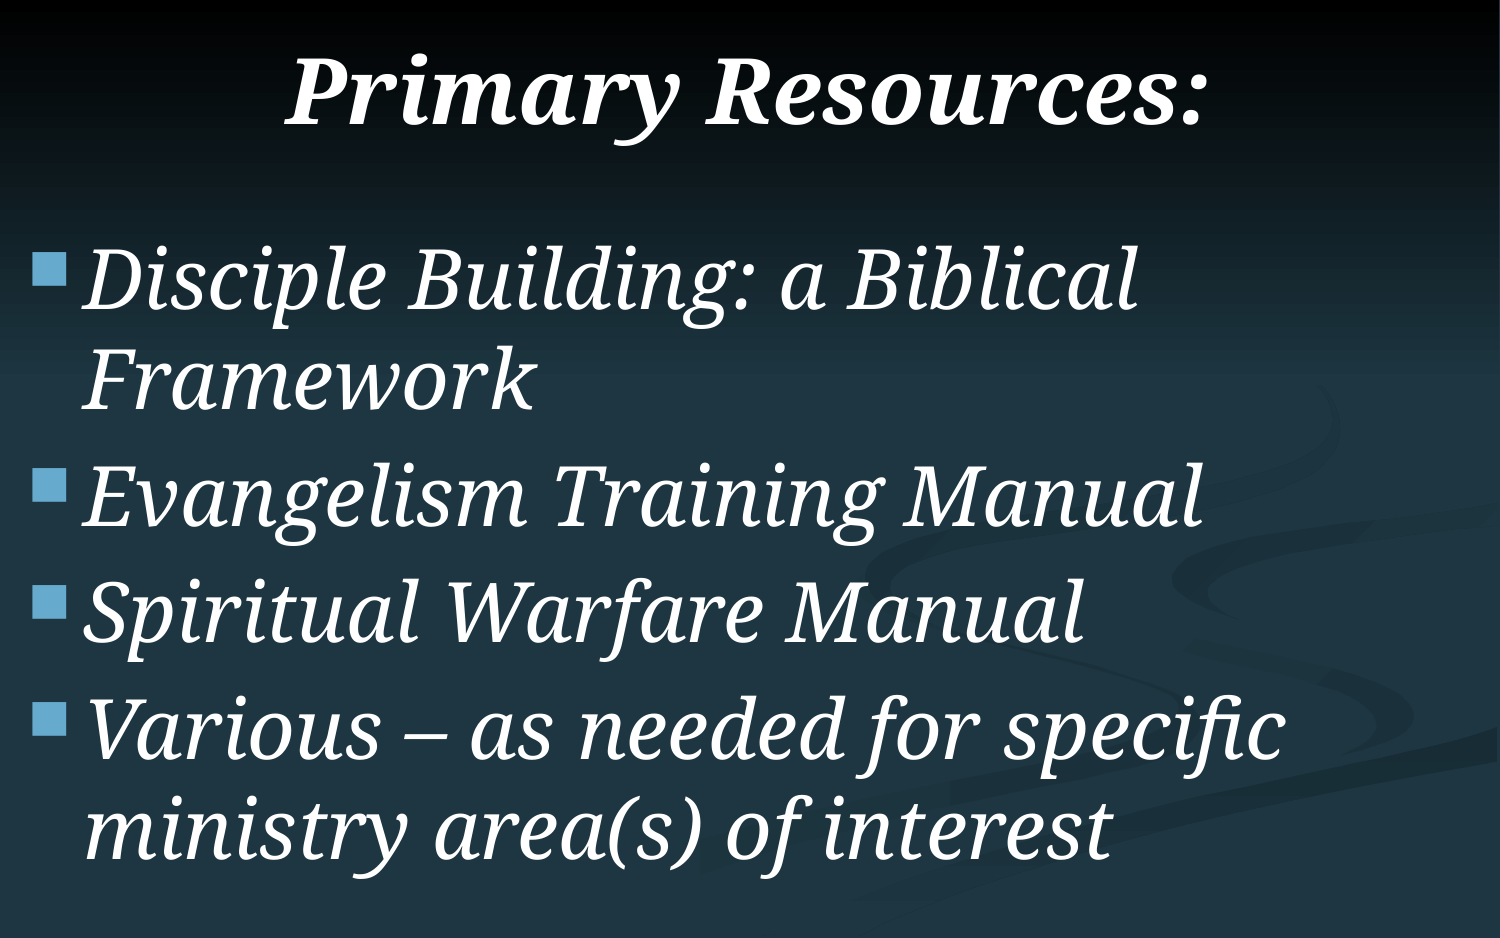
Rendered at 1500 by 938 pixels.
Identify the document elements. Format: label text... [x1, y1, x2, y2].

title Primary Resources: [74, 5, 1426, 169]
list Disciple Building: a Biblical Framework Evangelism Training Manual Spiritual Warfare Manual Various – as needed for specific ministry area(s) of interest [12, 218, 1476, 838]
